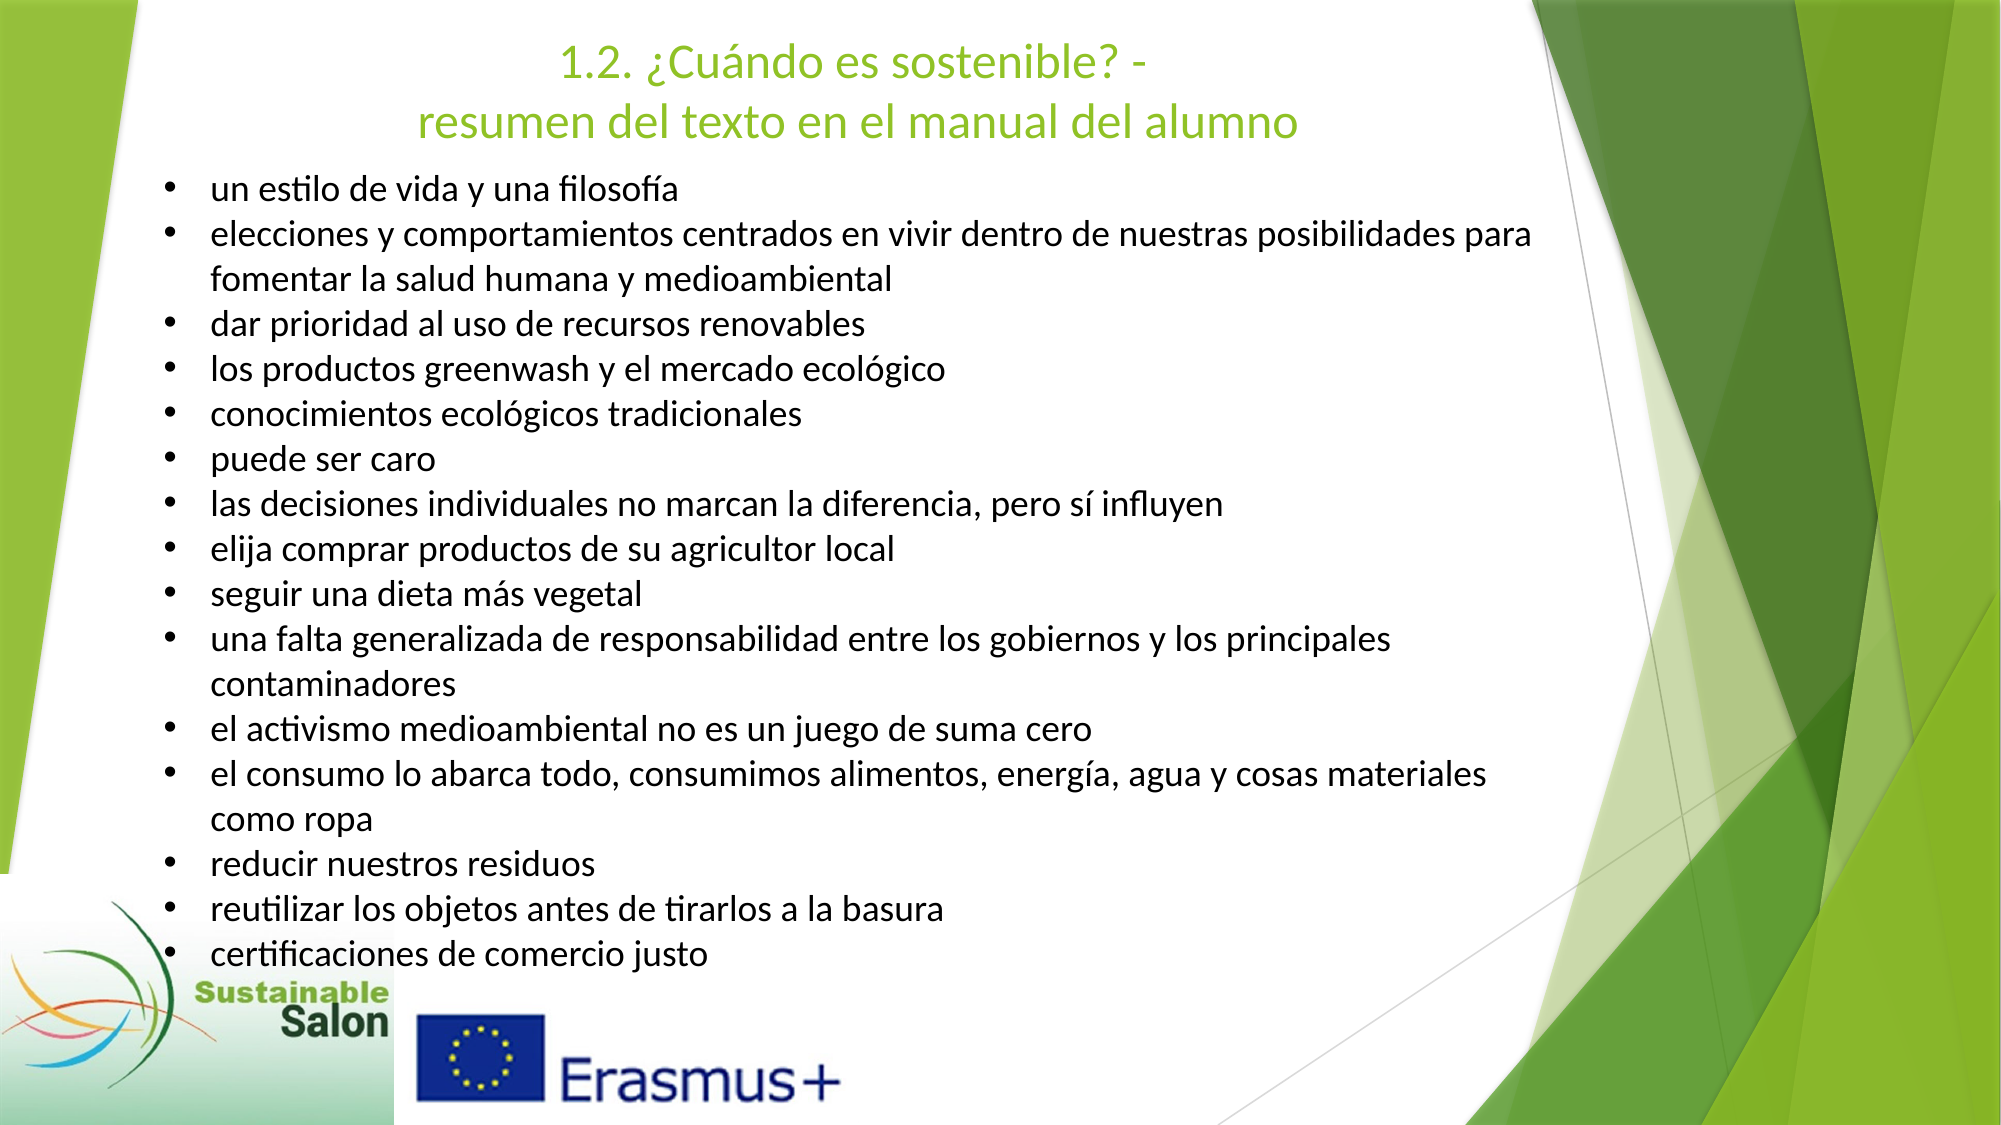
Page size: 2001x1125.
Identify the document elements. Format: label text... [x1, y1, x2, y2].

picture [0, 873, 859, 1125]
text_box un estilo de vida y una filosofía elecciones y comportamientos centrados en vivir dentro de nuestras posibilidades para fomentar la salud humana y medioambiental dar prioridad al uso de recursos renovables los productos greenwash y el mercado ecológico conocimientos ecológicos tradicionales puede ser caro las decisiones individuales no marcan la diferencia, pero sí influyen elija comprar productos de su agricultor local seguir una dieta más vegetal una falta generalizada de responsabilidad entre los gobiernos y los principales contaminadores el activismo medioambiental no es un juego de suma cero el consumo lo abarca todo, consumimos alimentos, energía, agua y cosas materiales como ropa reducir nuestros residuos reutilizar los objetos antes de tirarlos a la basura certificaciones de comercio justo [148, 156, 1568, 1026]
title 1.2. ¿Cuándo es sostenible? - resumen del texto en el manual del alumno [119, 55, 1598, 156]
